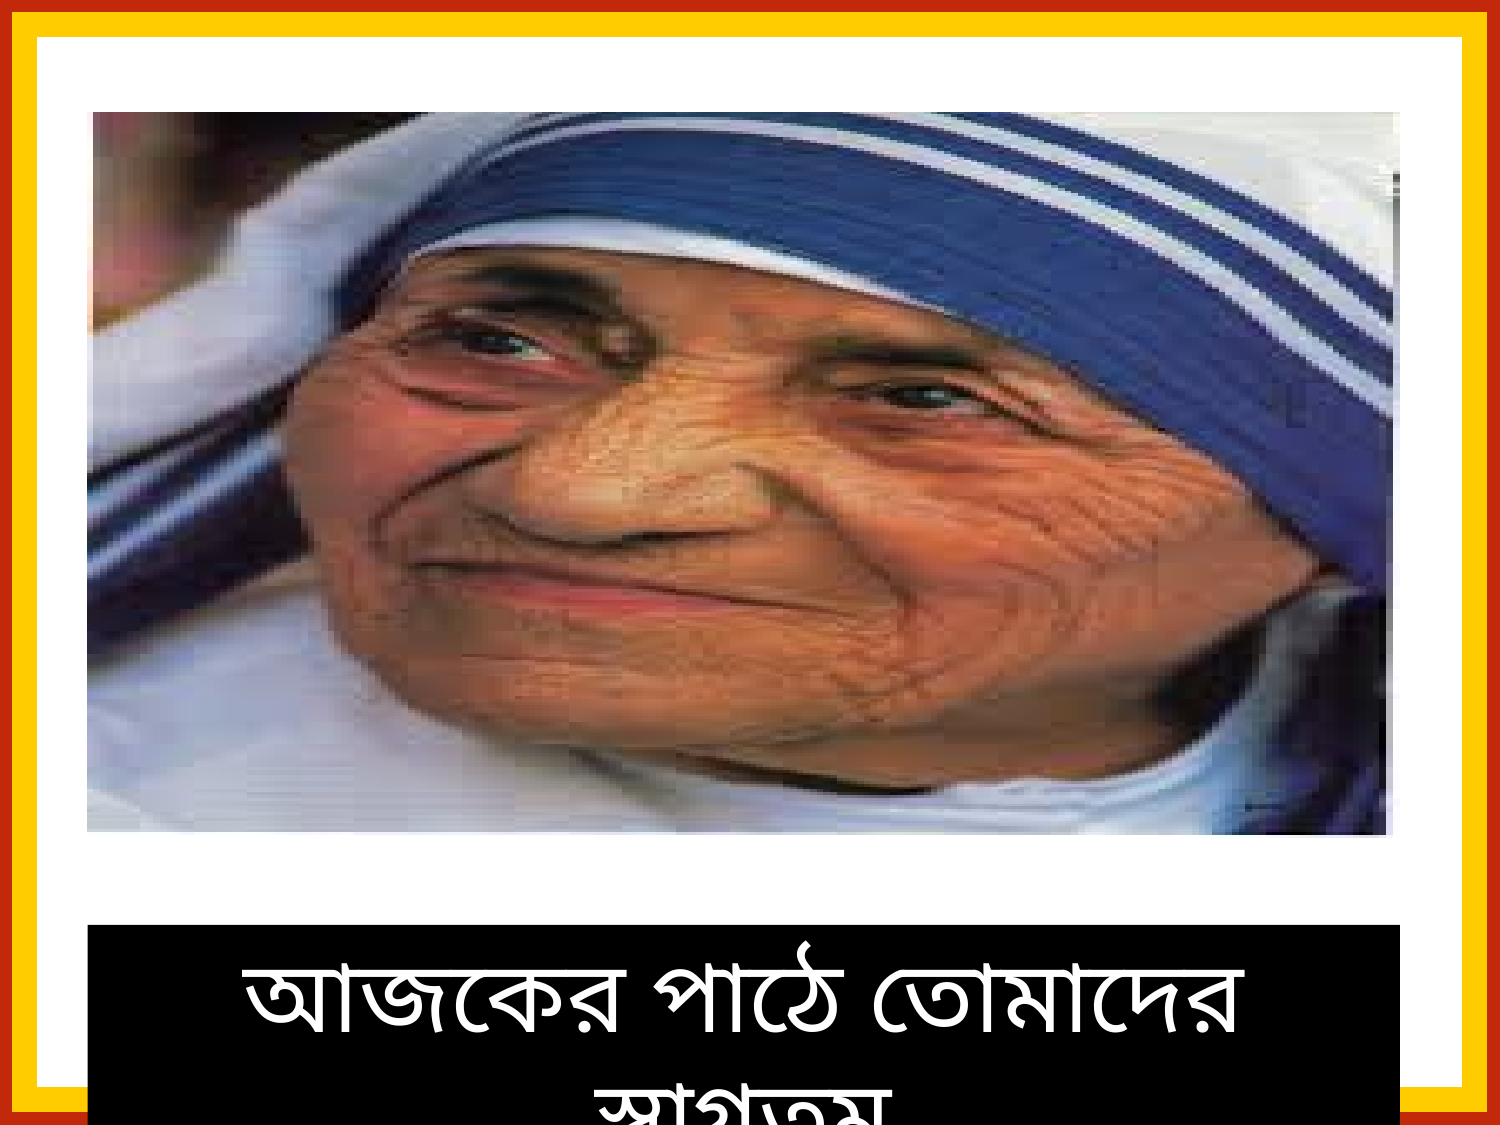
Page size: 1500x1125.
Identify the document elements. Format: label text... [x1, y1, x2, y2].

text_box আজকের পাঠে তোমাদের স্বাগতম [87, 924, 1400, 1125]
text_box [24, 24, 1475, 1100]
picture [87, 112, 1401, 838]
text_box [0, 0, 1500, 1125]
